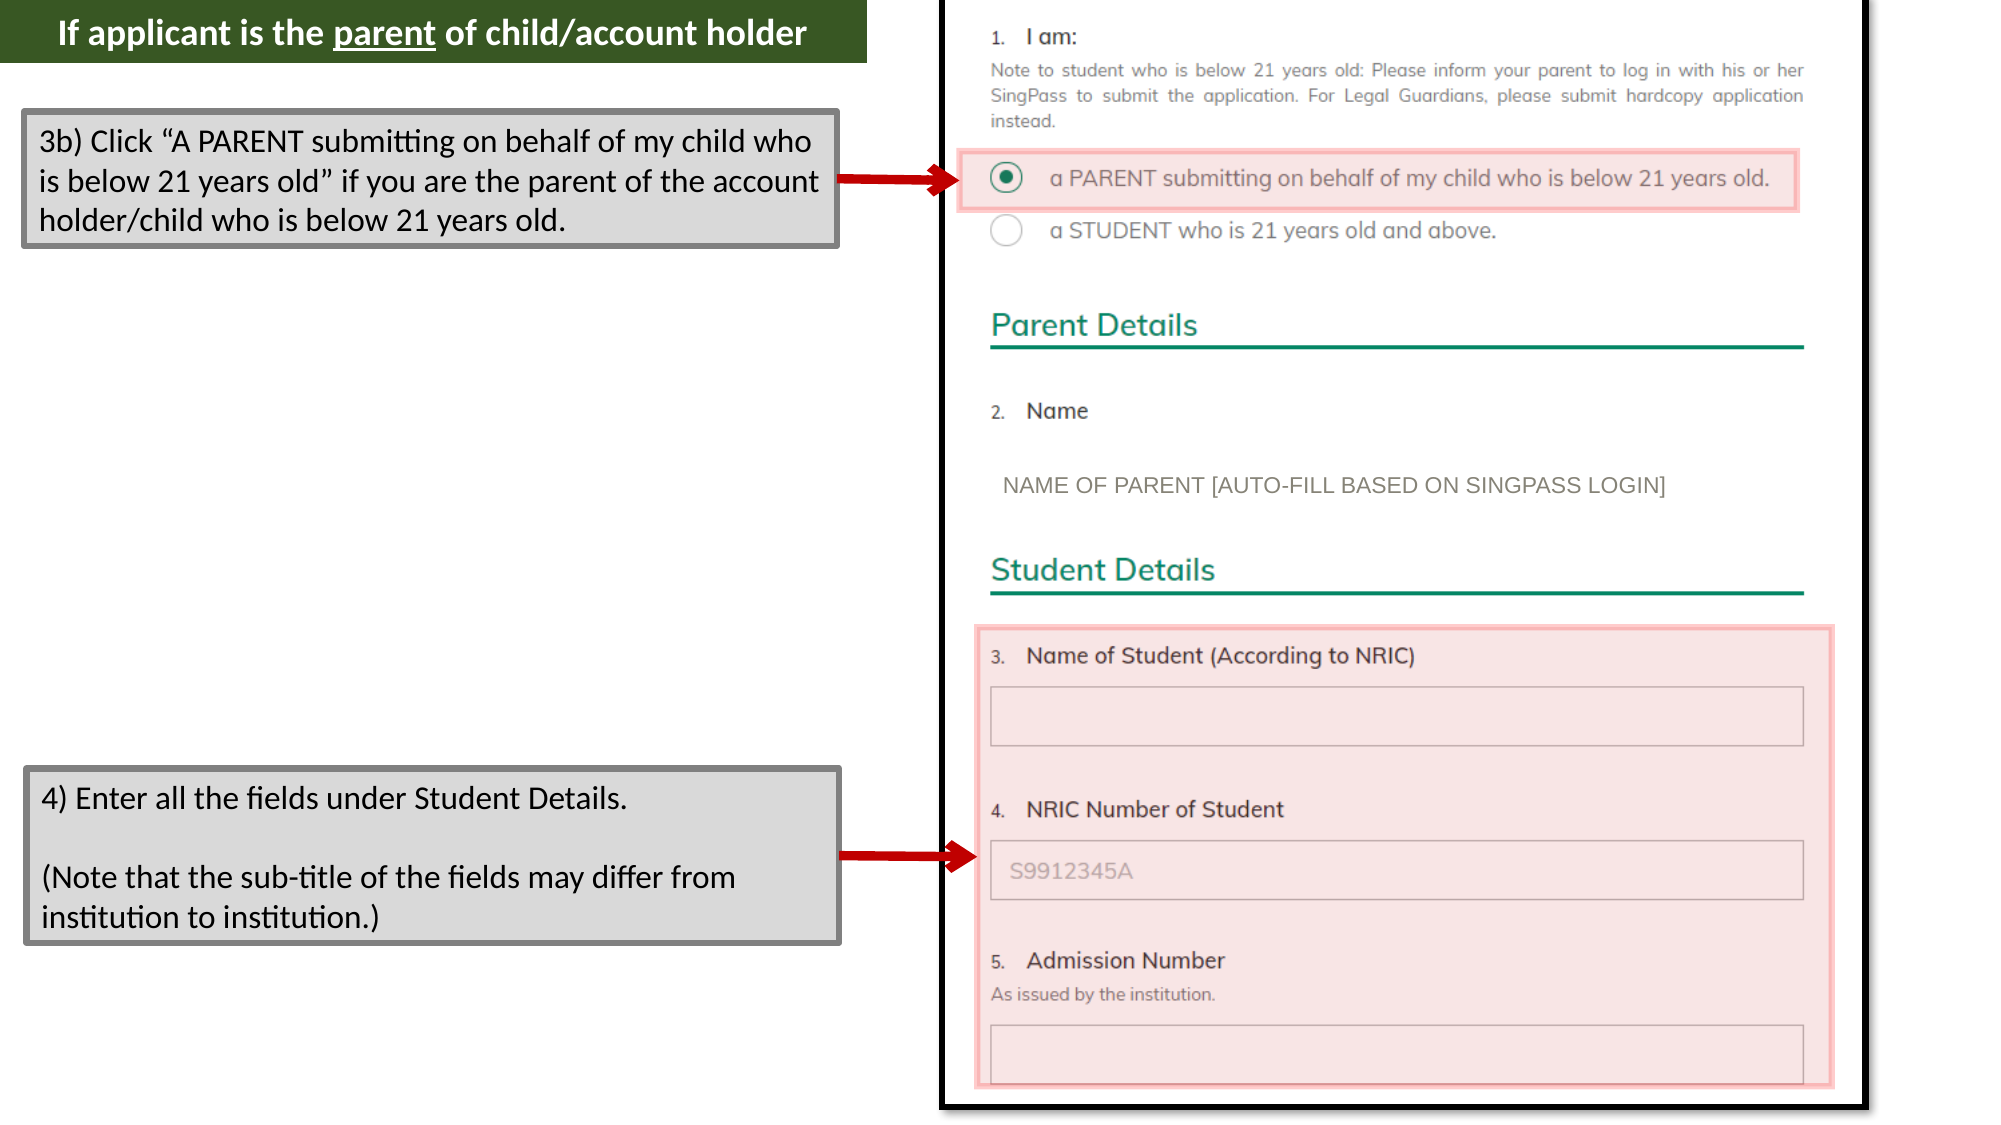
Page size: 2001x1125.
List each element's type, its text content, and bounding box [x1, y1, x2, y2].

text_box 4) Enter all the fields under Student Details. (Note that the sub-title of the fields may differ from institution to institution.) [26, 768, 840, 943]
text_box 3b) Click “A PARENT submitting on behalf of my child who is below 21 years old” if you are the parent of the account holder/child who is below 21 years old. [24, 111, 837, 246]
picture [945, 0, 1863, 1105]
text_box If applicant is the parent of child/account holder [0, 0, 867, 63]
